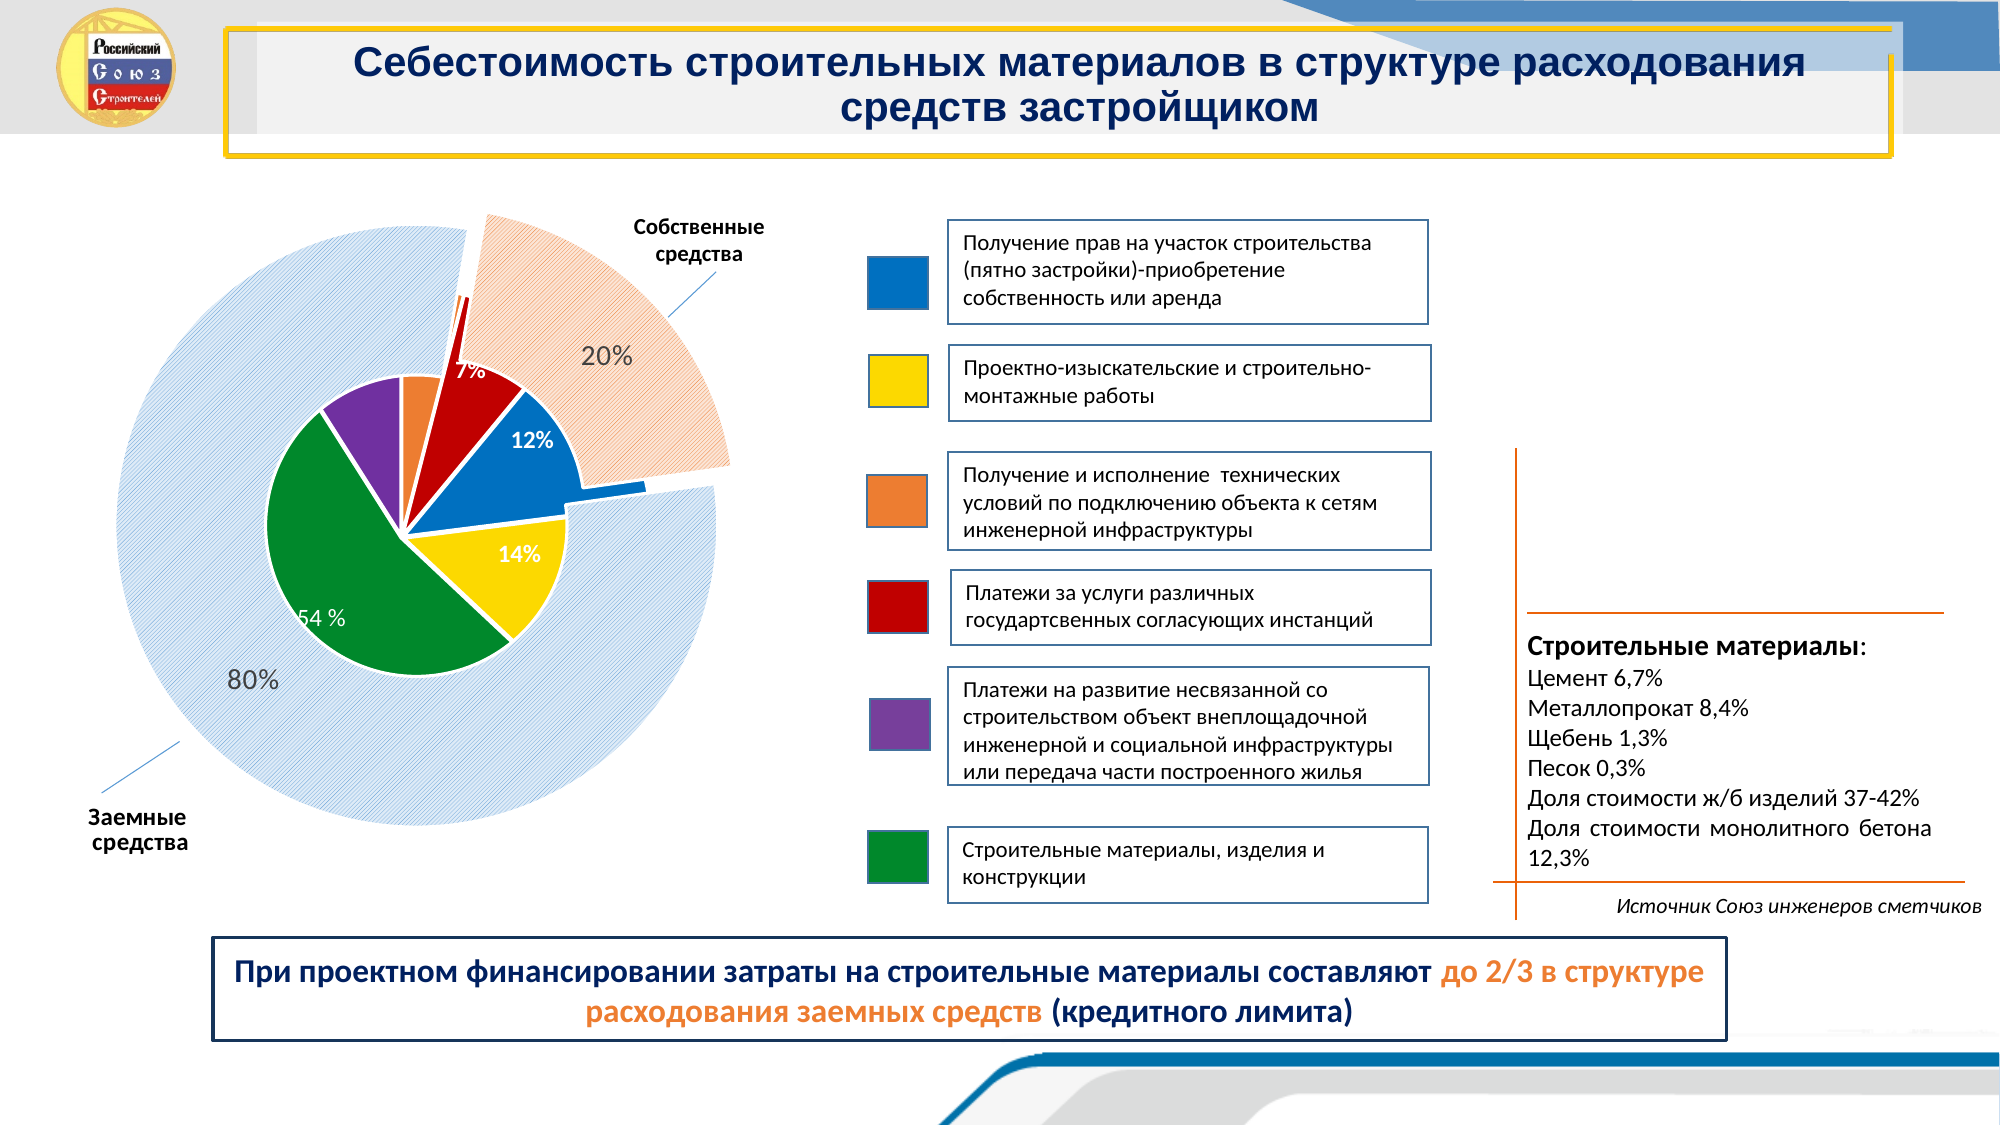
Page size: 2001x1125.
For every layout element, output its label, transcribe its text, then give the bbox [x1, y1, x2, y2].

text_box [1527, 0, 2000, 134]
text_box При проектном финансировании затраты на строительные материалы составляют до 2/3 в структуре расходования заемных средств (кредитного лимита) [212, 1037, 933, 1041]
text_box При проектном финансировании затраты на строительные материалы составляют до 2/3 в структуре расходования заемных средств (кредитного лимита) [1527, 937, 1727, 1029]
text_box Источник Союз инженеров сметчиков [1601, 883, 1998, 925]
picture [950, 1067, 2000, 1125]
text_box Строительные материалы: Цемент 6,7% Металлопрокат 8,4% Щебень 1,3% Песок 0,3% Доля стоимости ж/б изделий 37-42% Доля стоимости монолитного бетона 12,3% [1527, 614, 1945, 881]
chart [0, 0, 1527, 1037]
picture [933, 1029, 2000, 1125]
title Себестоимость строительных материалов в структуре расходования средств застройщиком [1527, 21, 1904, 150]
picture [1527, 26, 1894, 160]
